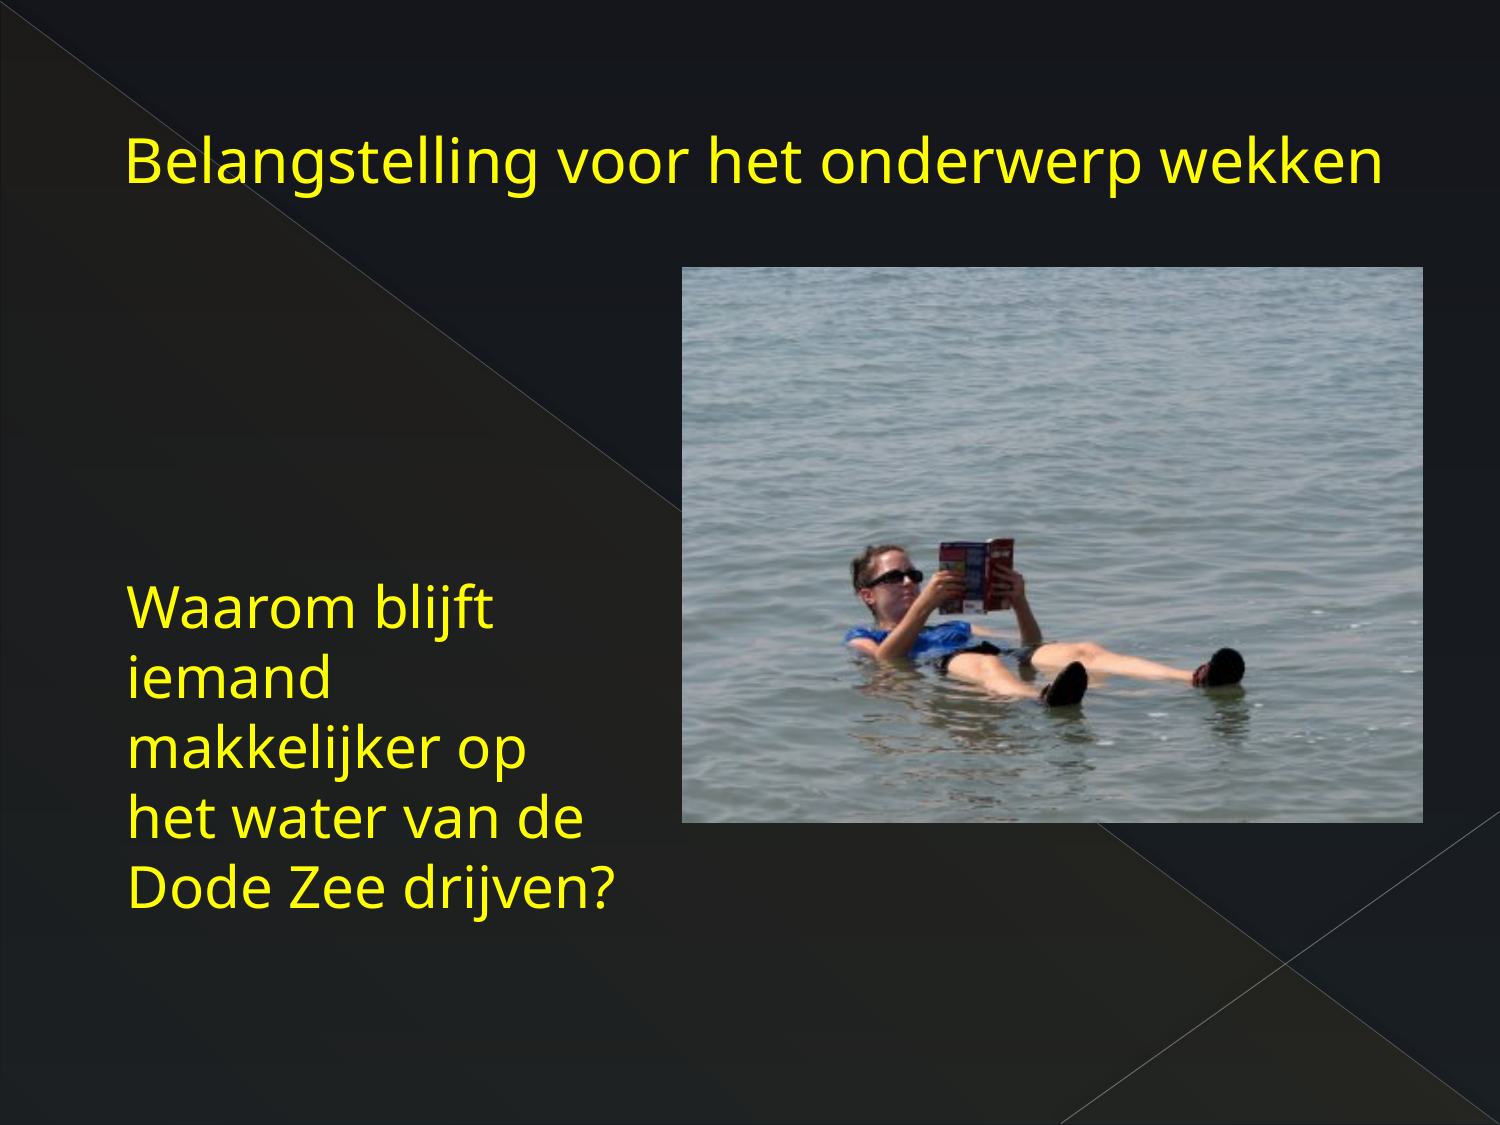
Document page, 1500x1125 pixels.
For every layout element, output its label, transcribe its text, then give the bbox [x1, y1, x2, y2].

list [681, 266, 1423, 823]
text_box Waarom blijft iemand makkelijker op het water van de Dode Zee drijven? [112, 562, 646, 928]
title Belangstelling voor het onderwerp wekken [29, 43, 1471, 274]
